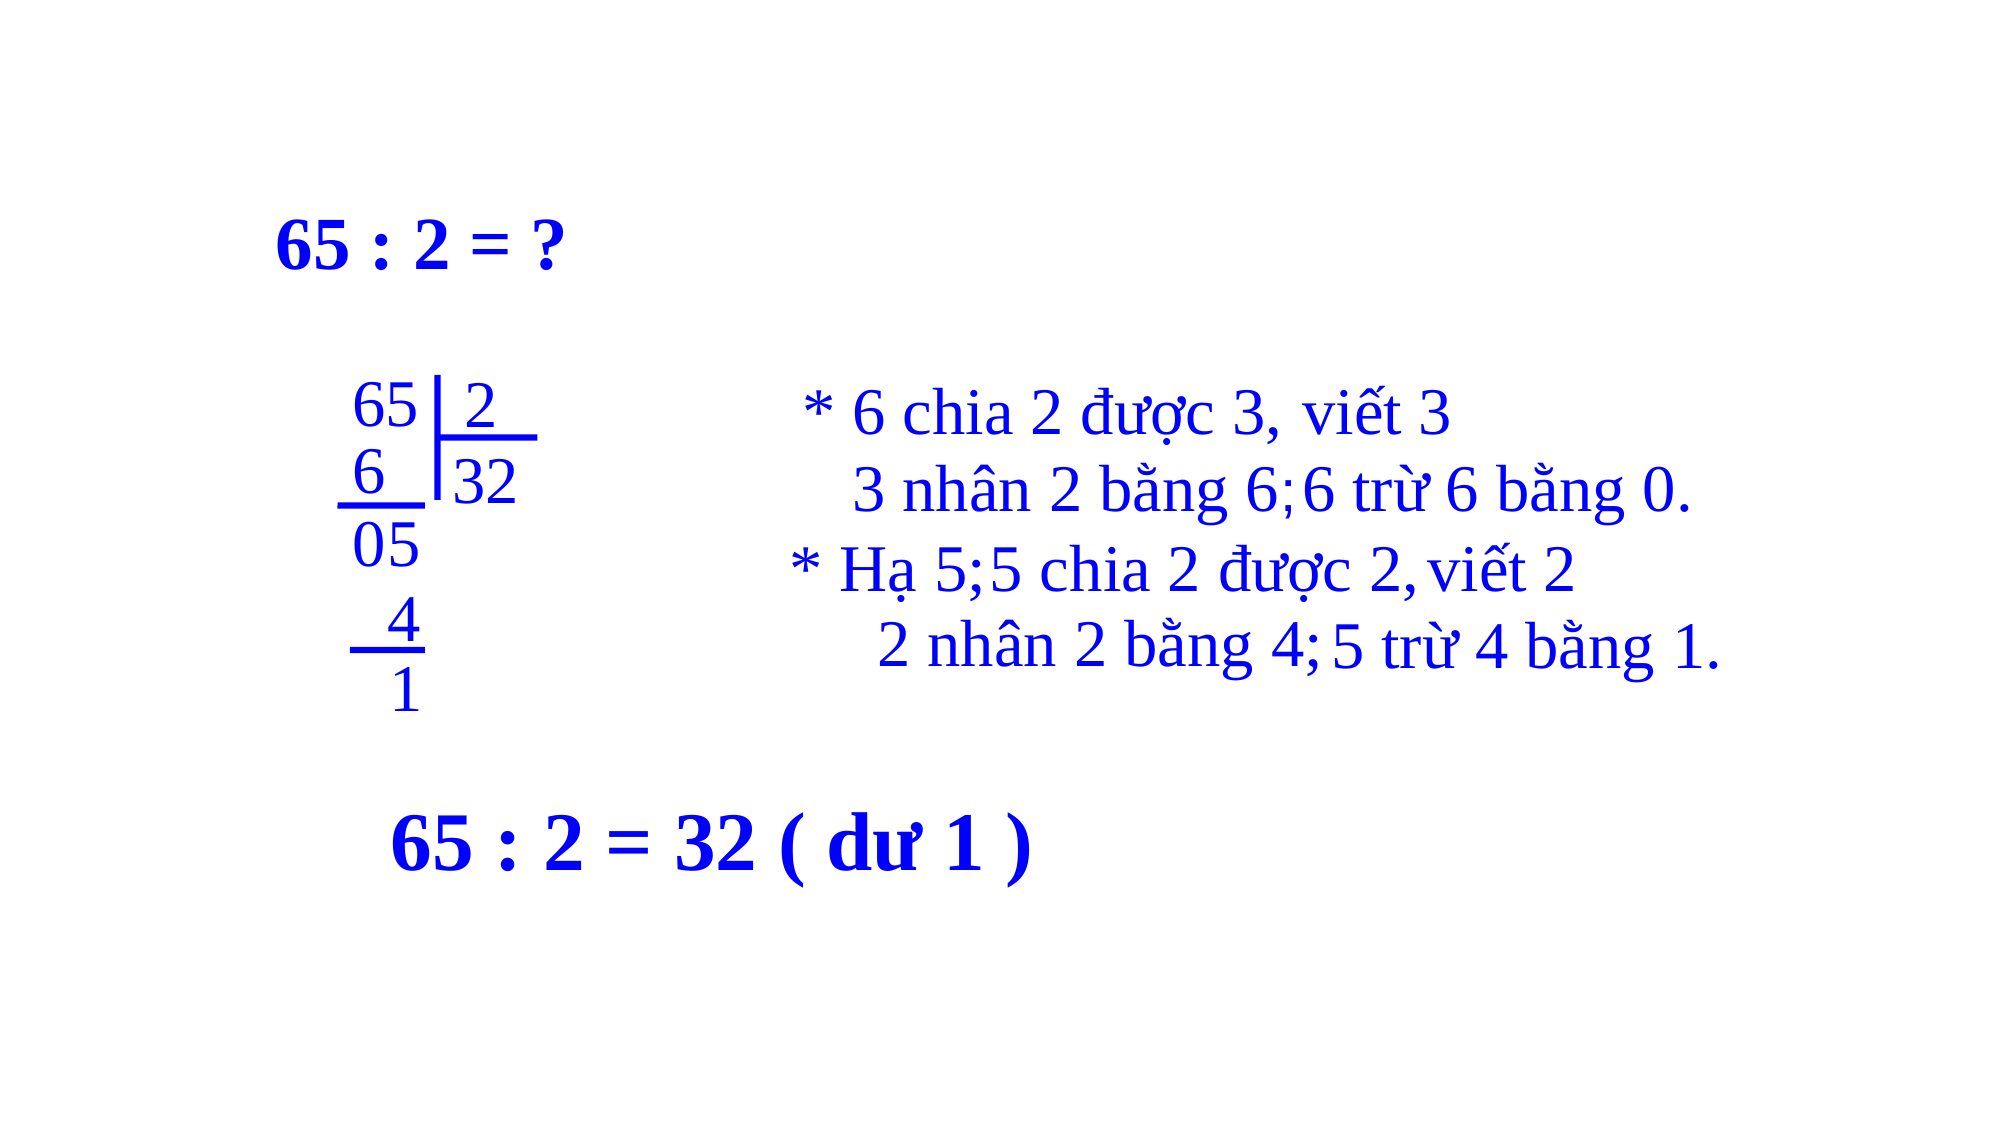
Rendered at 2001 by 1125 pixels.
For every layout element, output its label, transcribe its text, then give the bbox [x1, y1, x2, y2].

text_box viết 3 [1287, 360, 1600, 437]
text_box 65 [337, 352, 450, 447]
text_box 0 [337, 492, 372, 588]
text_box 2 [470, 429, 571, 525]
text_box 65 : 2 = ? [0, 164, 1060, 315]
text_box * 6 chia 2 được 3, [787, 360, 1287, 455]
text_box 4 [372, 567, 448, 649]
text_box 6 trừ 6 bằng 0. [1287, 437, 1813, 646]
text_box viết 2 [1412, 517, 1675, 594]
text_box 5 chia 2 được 2, [974, 517, 1412, 592]
text_box 5 trừ 4 bằng 1. [1299, 594, 1775, 690]
text_box 3 nhân 2 bằng 6; [837, 437, 1287, 517]
text_box 3 [437, 429, 470, 525]
text_box 2 [450, 353, 500, 429]
text_box 65 : 2 = 32 ( dư 1 ) [74, 762, 1350, 913]
text_box 5 [372, 492, 436, 567]
text_box 2 nhân 2 bằng 4; [862, 592, 1413, 688]
text_box 6 [337, 419, 425, 492]
text_box 1 [374, 637, 450, 733]
text_box * Hạ 5; [774, 517, 974, 613]
